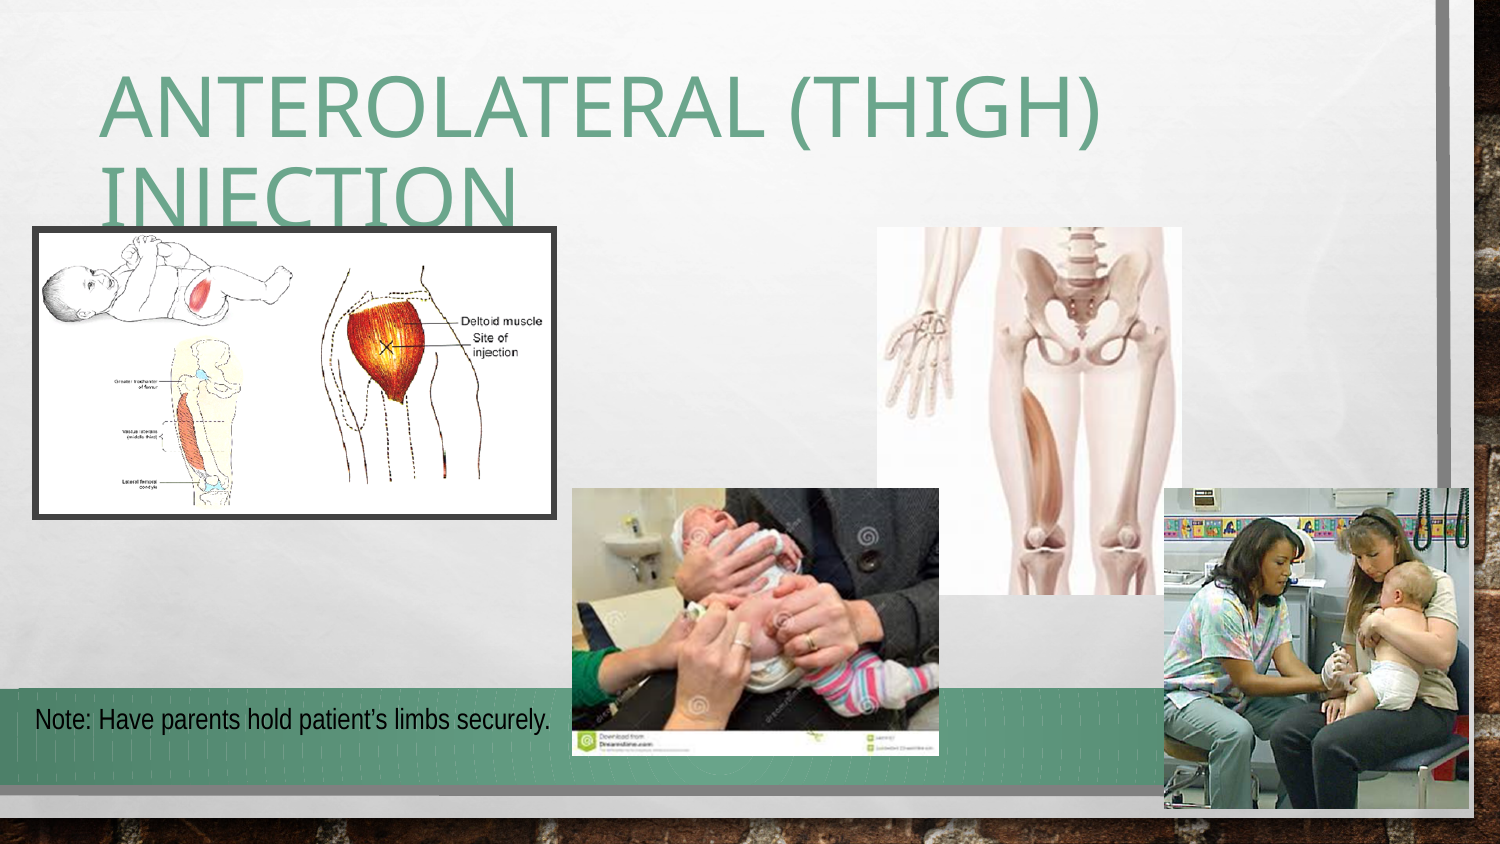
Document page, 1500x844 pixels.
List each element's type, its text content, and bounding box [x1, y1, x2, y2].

text_box Note: Have parents hold patient’s limbs securely. [20, 692, 572, 743]
picture [31, 225, 558, 520]
picture [877, 227, 1469, 809]
picture [0, 0, 1500, 844]
title Anterolateral (thigh) injection [84, 84, 1364, 227]
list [572, 488, 939, 756]
